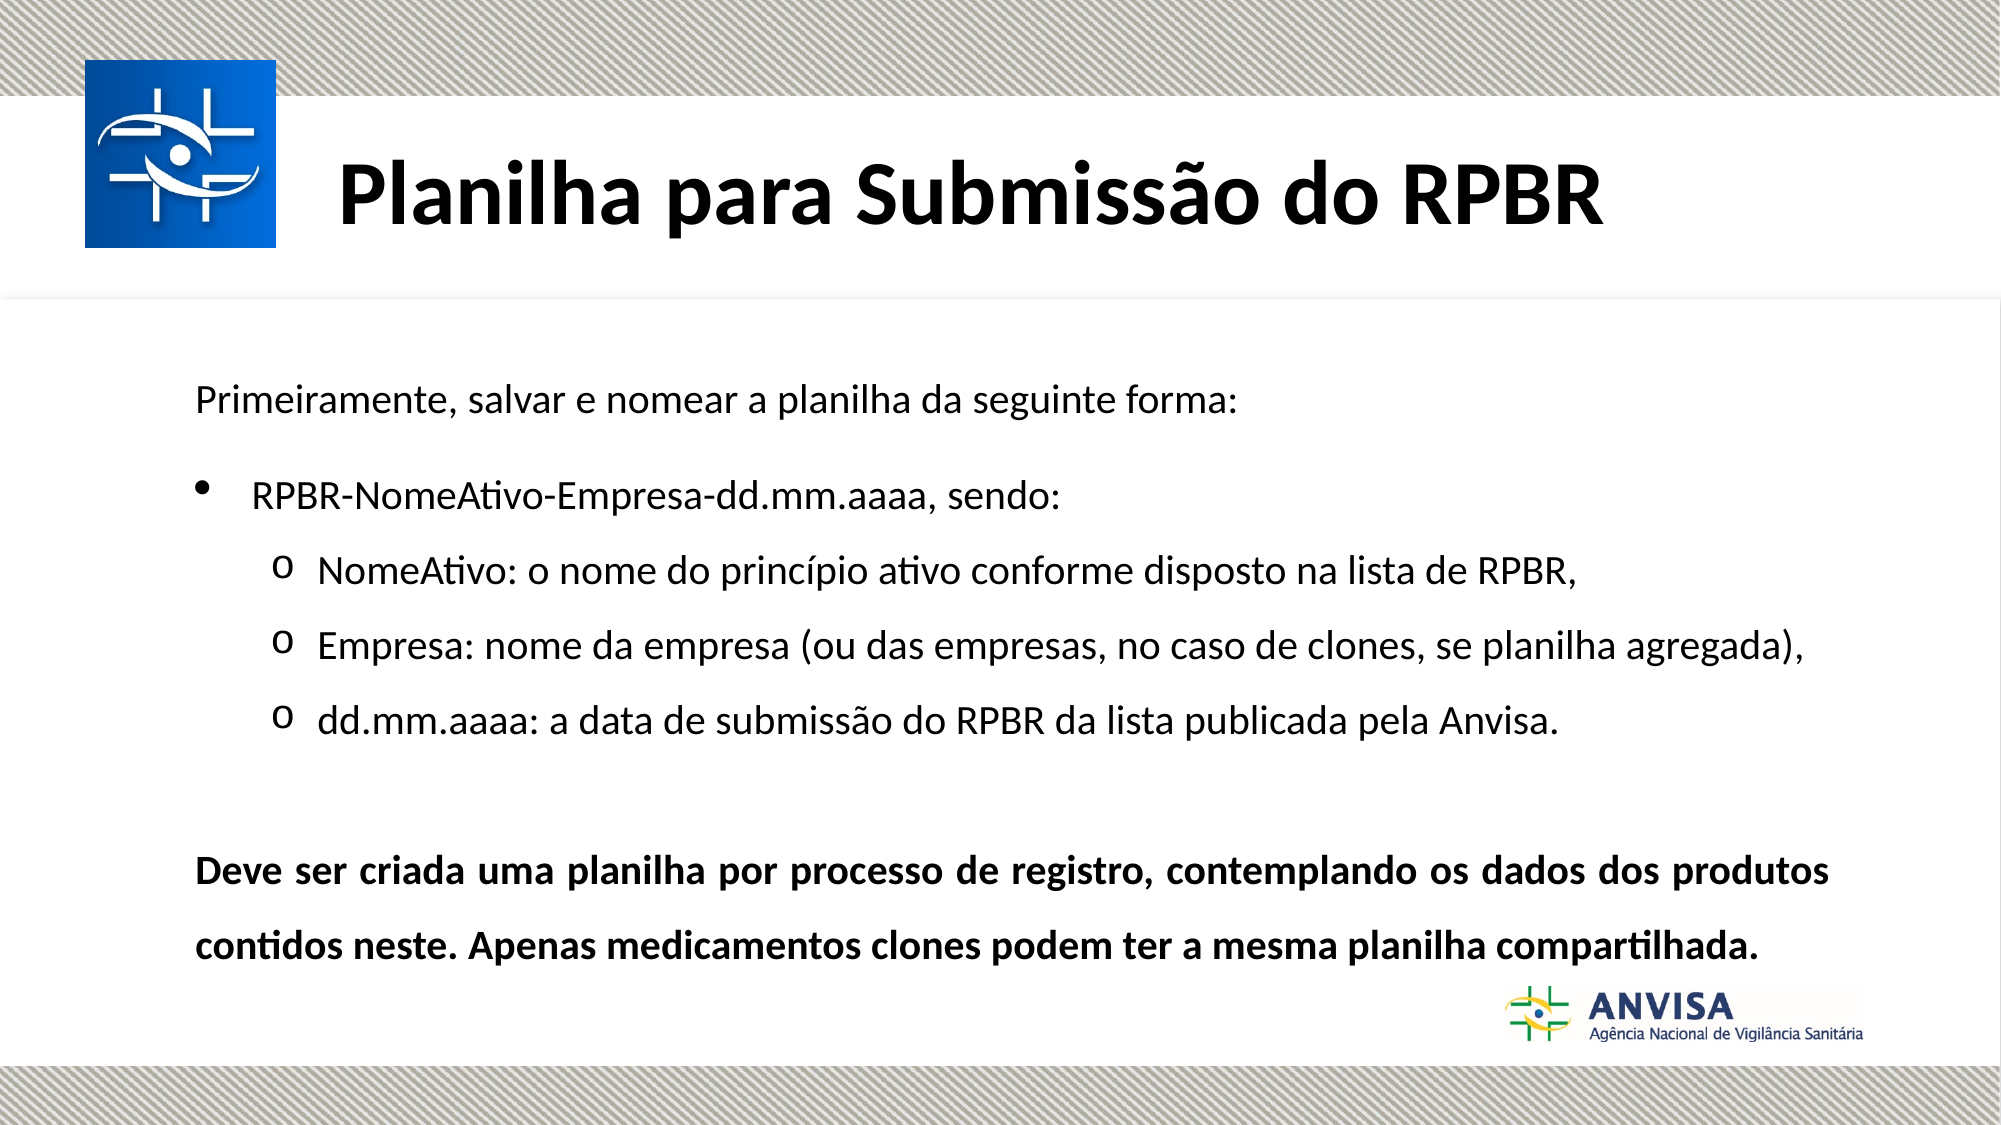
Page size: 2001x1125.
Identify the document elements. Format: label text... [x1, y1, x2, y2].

text_box Planilha para Submissão do RPBR [323, 108, 2000, 282]
text_box Primeiramente, salvar e nomear a planilha da seguinte forma: RPBR-NomeAtivo-Empresa-dd.mm.aaaa, sendo: NomeAtivo: o nome do princípio ativo conforme disposto na lista de RPBR, Empresa: nome da empresa (ou das empresas, no caso de clones, se planilha agregada), dd.mm.aaaa: a data de submissão do RPBR da lista publicada pela Anvisa. Deve ser criada uma planilha por processo de registro, contemplando os dados dos produtos contidos neste. Apenas medicamentos clones podem ter a mesma planilha compartilhada. [180, 339, 1846, 1050]
picture [0, 1066, 2000, 1125]
picture [1846, 986, 1863, 1042]
picture [0, 0, 2000, 248]
